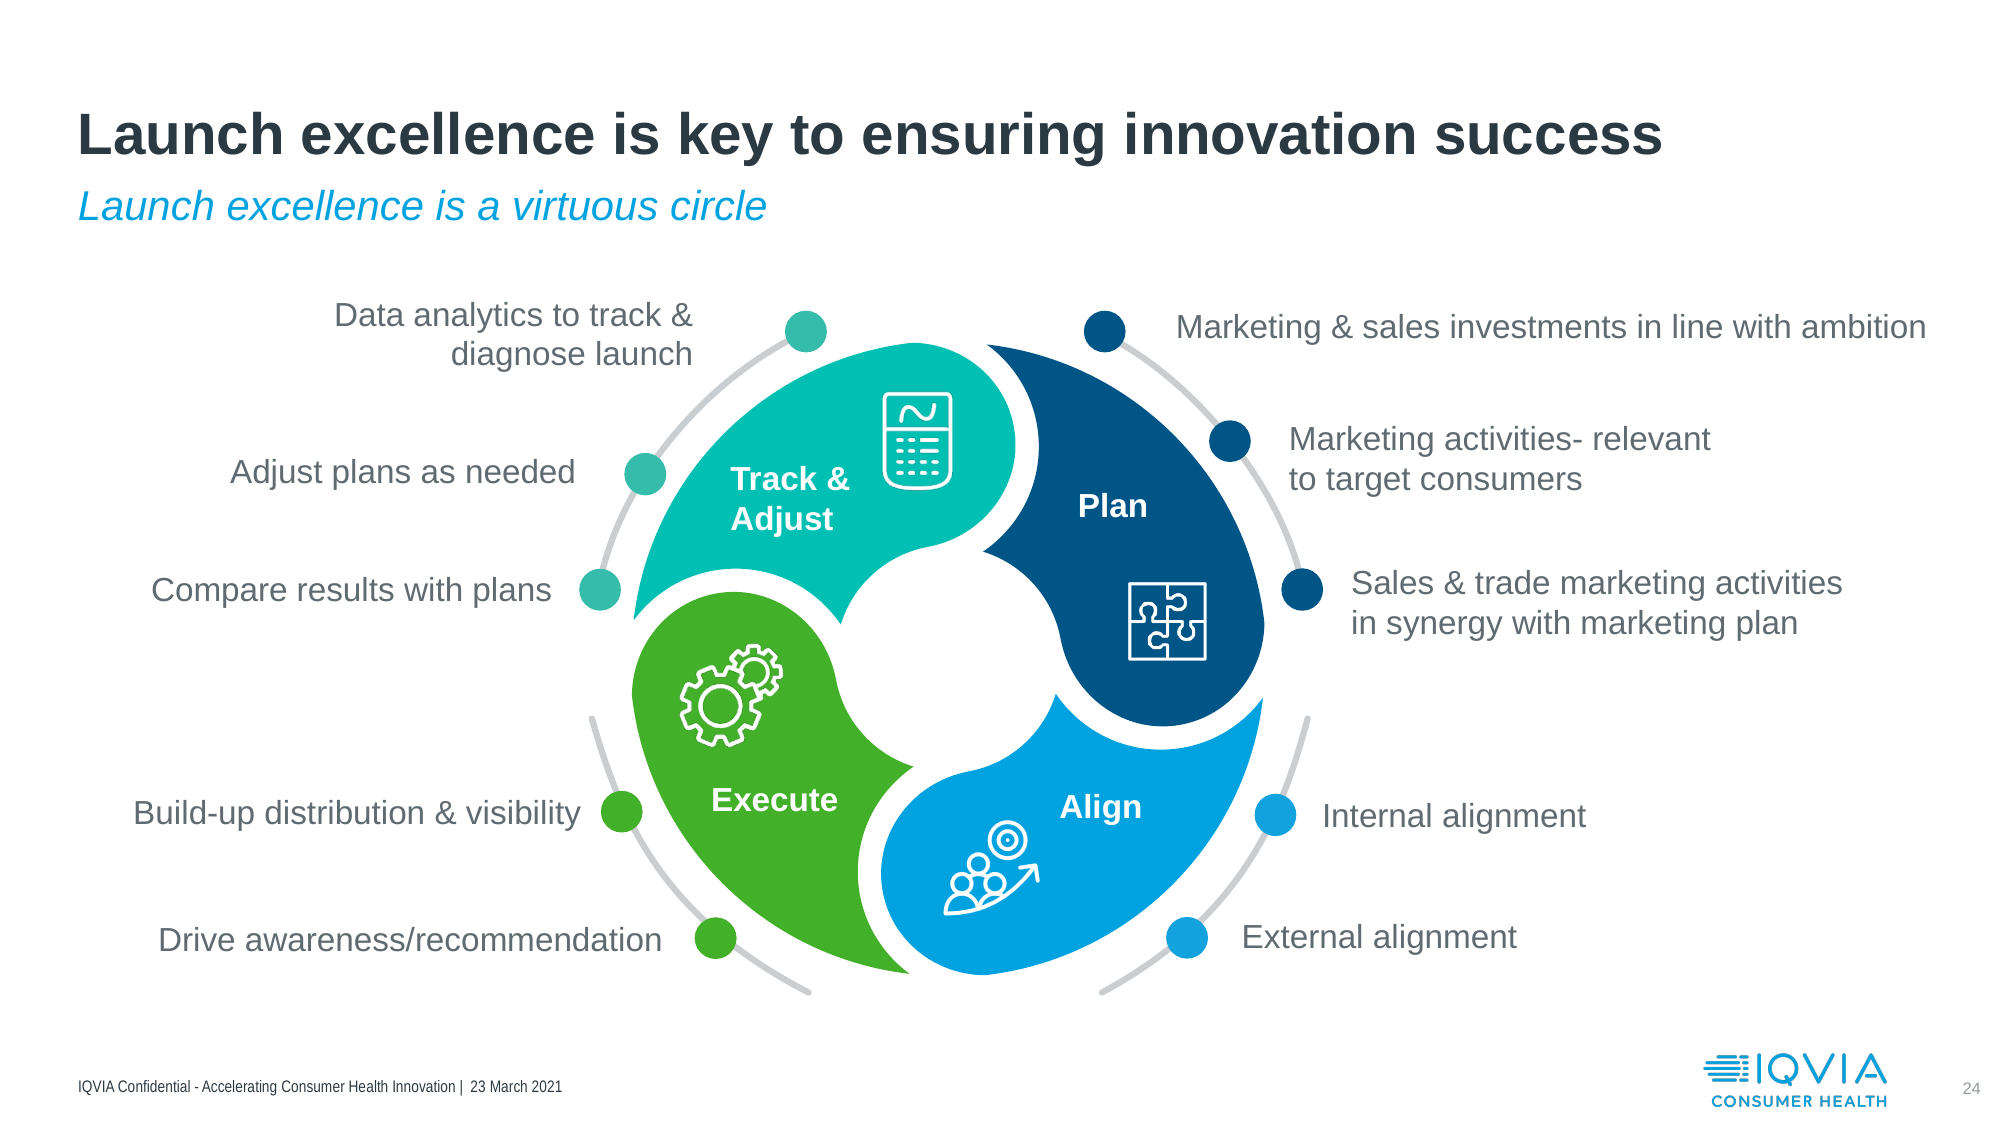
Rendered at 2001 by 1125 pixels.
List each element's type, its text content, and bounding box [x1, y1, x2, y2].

picture [944, 853, 1039, 915]
text_box Sales & trade marketing activities in synergy with marketing plan [1336, 554, 1883, 649]
picture [1673, 1023, 1917, 1125]
text_box Data analytics to track & diagnose launch [191, 285, 709, 380]
text_box [1166, 916, 1209, 959]
picture [852, 375, 983, 507]
footer IQVIA Confidential - Accelerating Consumer Health Innovation | 23 March 2021 [63, 1047, 1587, 1104]
text_box [600, 790, 643, 833]
text_box External alignment [1226, 908, 1769, 963]
text_box [694, 917, 737, 959]
text_box Plan [1063, 476, 1263, 532]
text_box [579, 568, 621, 611]
text_box Marketing activities- relevant to target consumers [1274, 409, 1744, 505]
picture [1114, 568, 1220, 674]
title Launch excellence is key to ensuring innovation success [63, 48, 1924, 175]
text_box [624, 452, 667, 496]
text_box Execute [696, 770, 896, 825]
text_box Compare results with plans [51, 560, 568, 616]
text_box Adjust plans as needed [74, 442, 592, 498]
text_box Align [1044, 777, 1245, 833]
text_box Internal alignment [1307, 786, 1801, 842]
picture [988, 821, 1027, 859]
text_box Marketing & sales investments in line with ambition [1161, 297, 2000, 353]
list Launch excellence is a virtuous circle [63, 177, 1924, 244]
text_box [1083, 310, 1126, 353]
text_box [1254, 793, 1297, 837]
text_box [1209, 420, 1251, 462]
text_box [784, 310, 827, 353]
text_box Drive awareness/recommendation [122, 911, 678, 966]
text_box [580, 310, 1328, 1008]
text_box Track & Adjust [715, 450, 916, 545]
text_box [1281, 568, 1324, 611]
picture [665, 630, 797, 762]
text_box Build-up distribution & visibility [80, 783, 597, 839]
